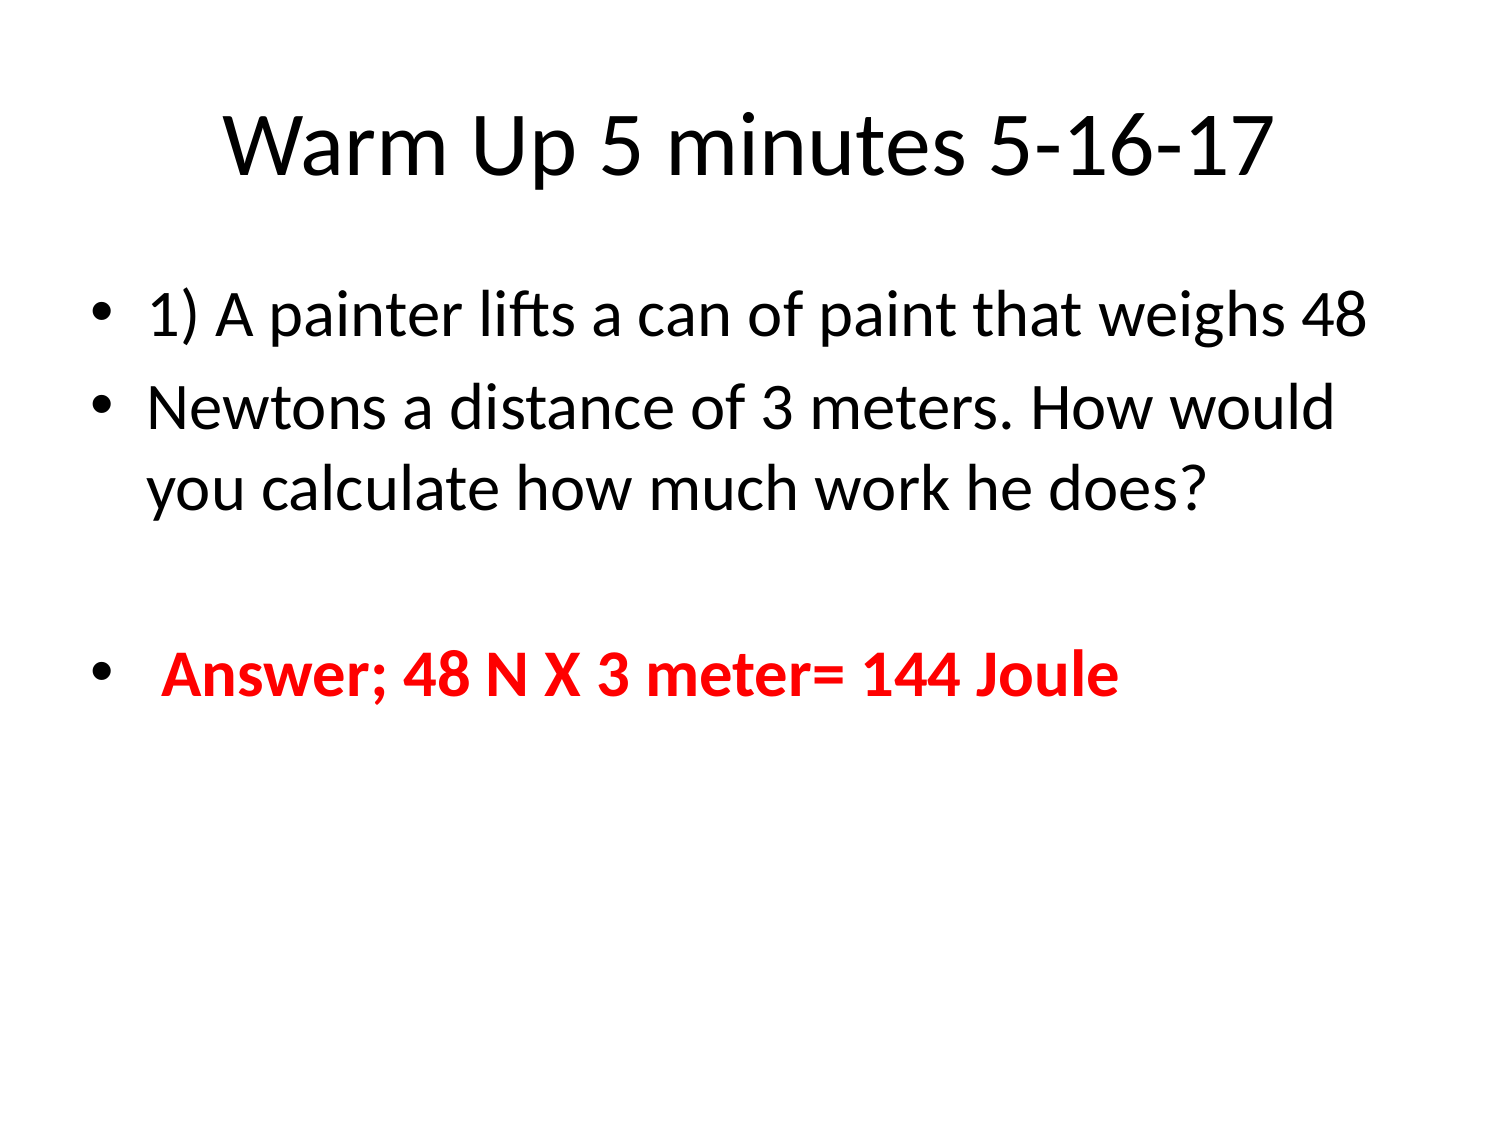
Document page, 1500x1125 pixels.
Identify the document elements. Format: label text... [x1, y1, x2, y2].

title Warm Up 5 minutes 5-16-17 [75, 45, 1425, 233]
list 1) A painter lifts a can of paint that weighs 48 Newtons a distance of 3 meters. How would you calculate how much work he does? Answer; 48 N X 3 meter= 144 Joule [75, 262, 1425, 1005]
